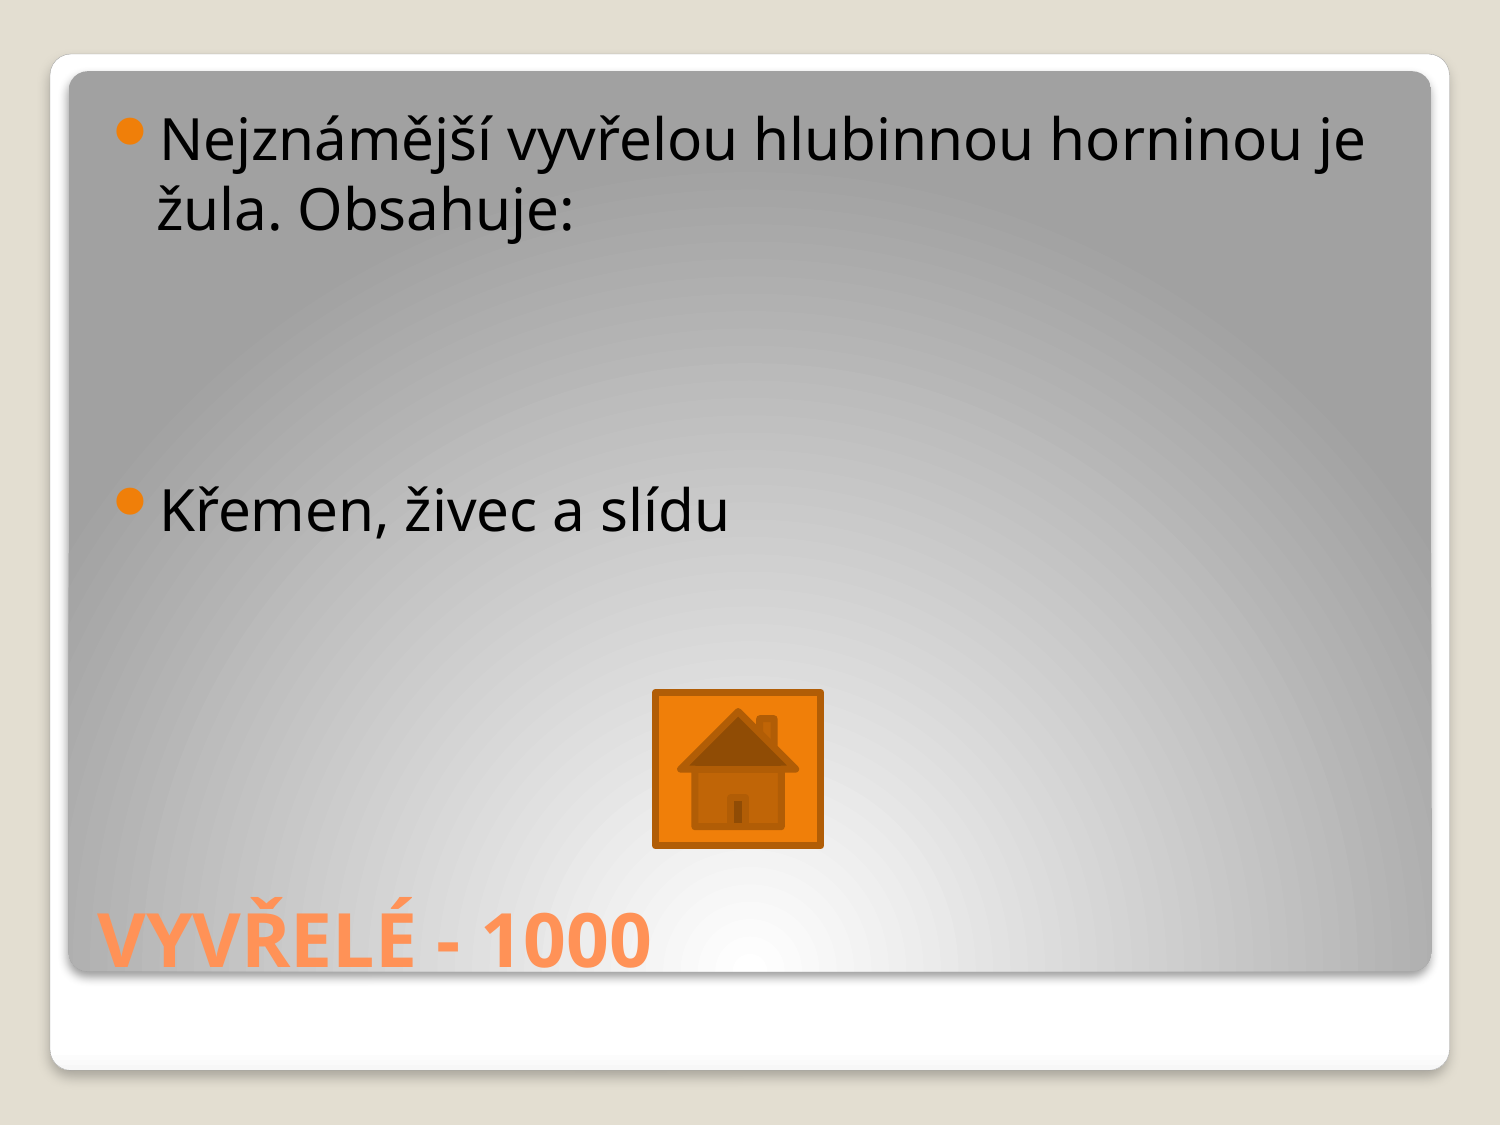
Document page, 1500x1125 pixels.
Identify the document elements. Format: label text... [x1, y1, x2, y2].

text_box [652, 689, 824, 849]
title VYVŘELÉ - 1000 [82, 817, 1425, 990]
list Nejznámější vyvřelou hlubinnou horninou je žula. Obsahuje: Křemen, živec a slídu [82, 86, 1425, 774]
